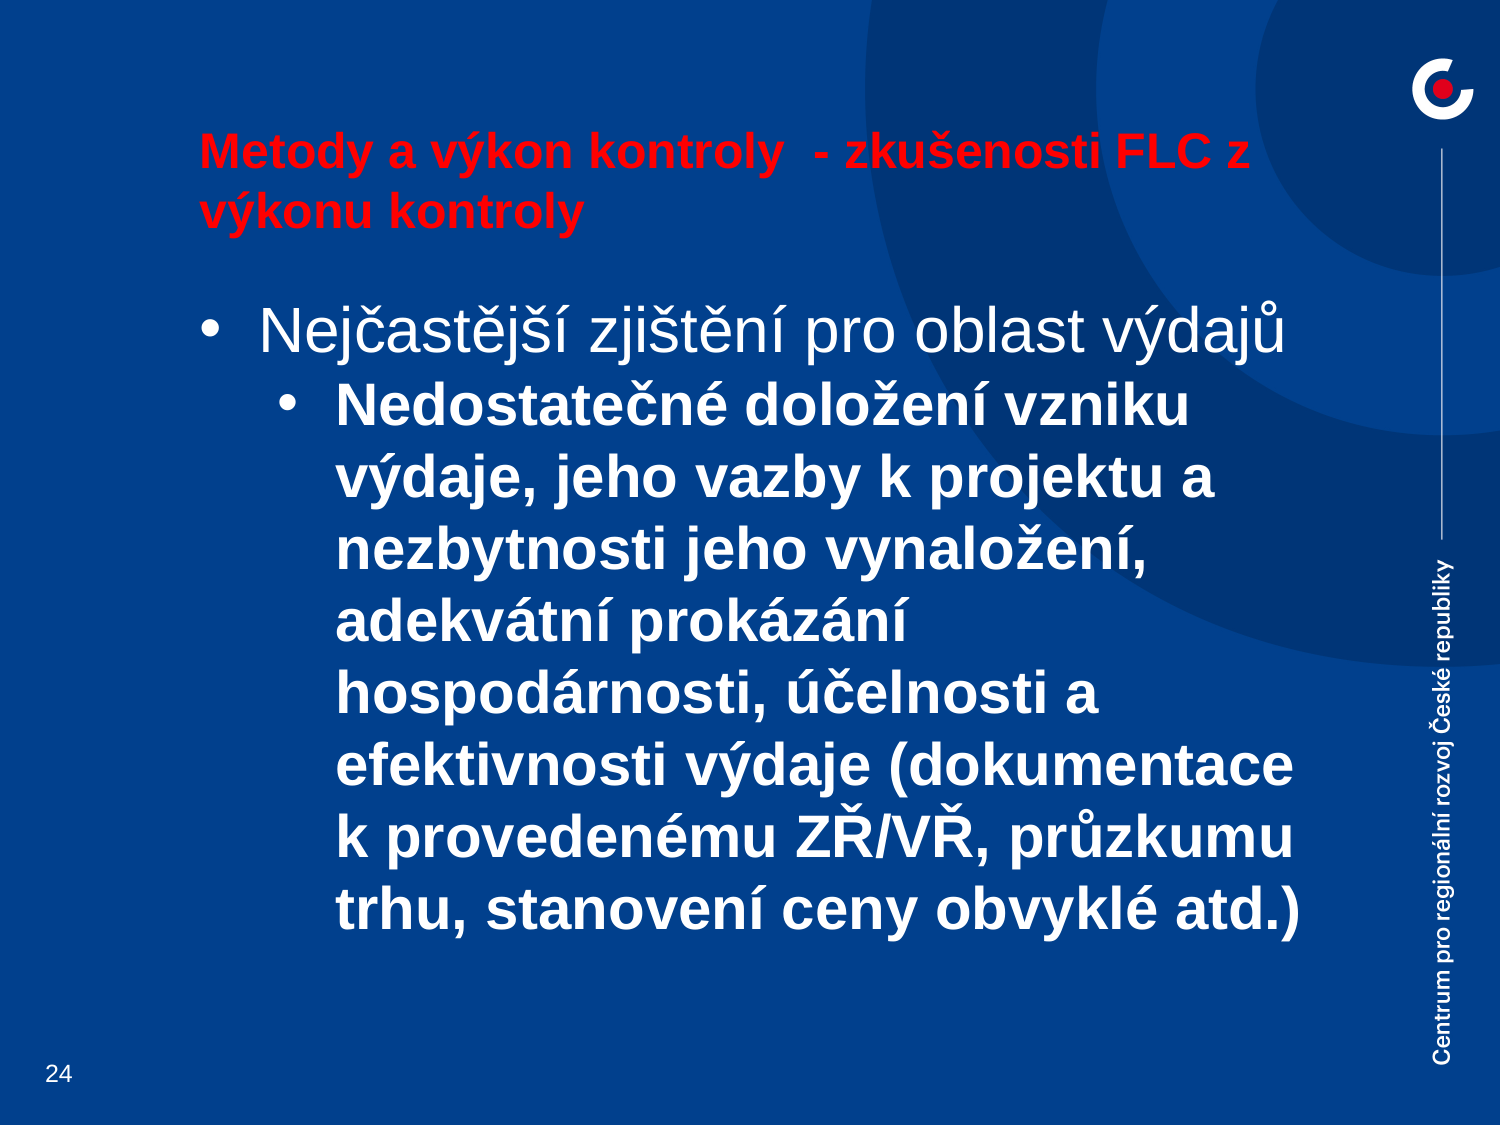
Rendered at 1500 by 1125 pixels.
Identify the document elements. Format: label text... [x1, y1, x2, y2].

title Metody a výkon kontroly - zkušenosti FLC z výkonu kontroly [185, 110, 1343, 236]
slide_number 24 [30, 1042, 113, 1103]
picture [0, 0, 1500, 1125]
list Nejčastější zjištění pro oblast výdajů Nedostatečné doložení vzniku výdaje, jeho vazby k projektu a nezbytnosti jeho vynaložení, adekvátní prokázání hospodárnosti, účelnosti a efektivnosti výdaje (dokumentace k provedenému ZŘ/VŘ, průzkumu trhu, stanovení ceny obvyklé atd.) [185, 281, 1360, 959]
